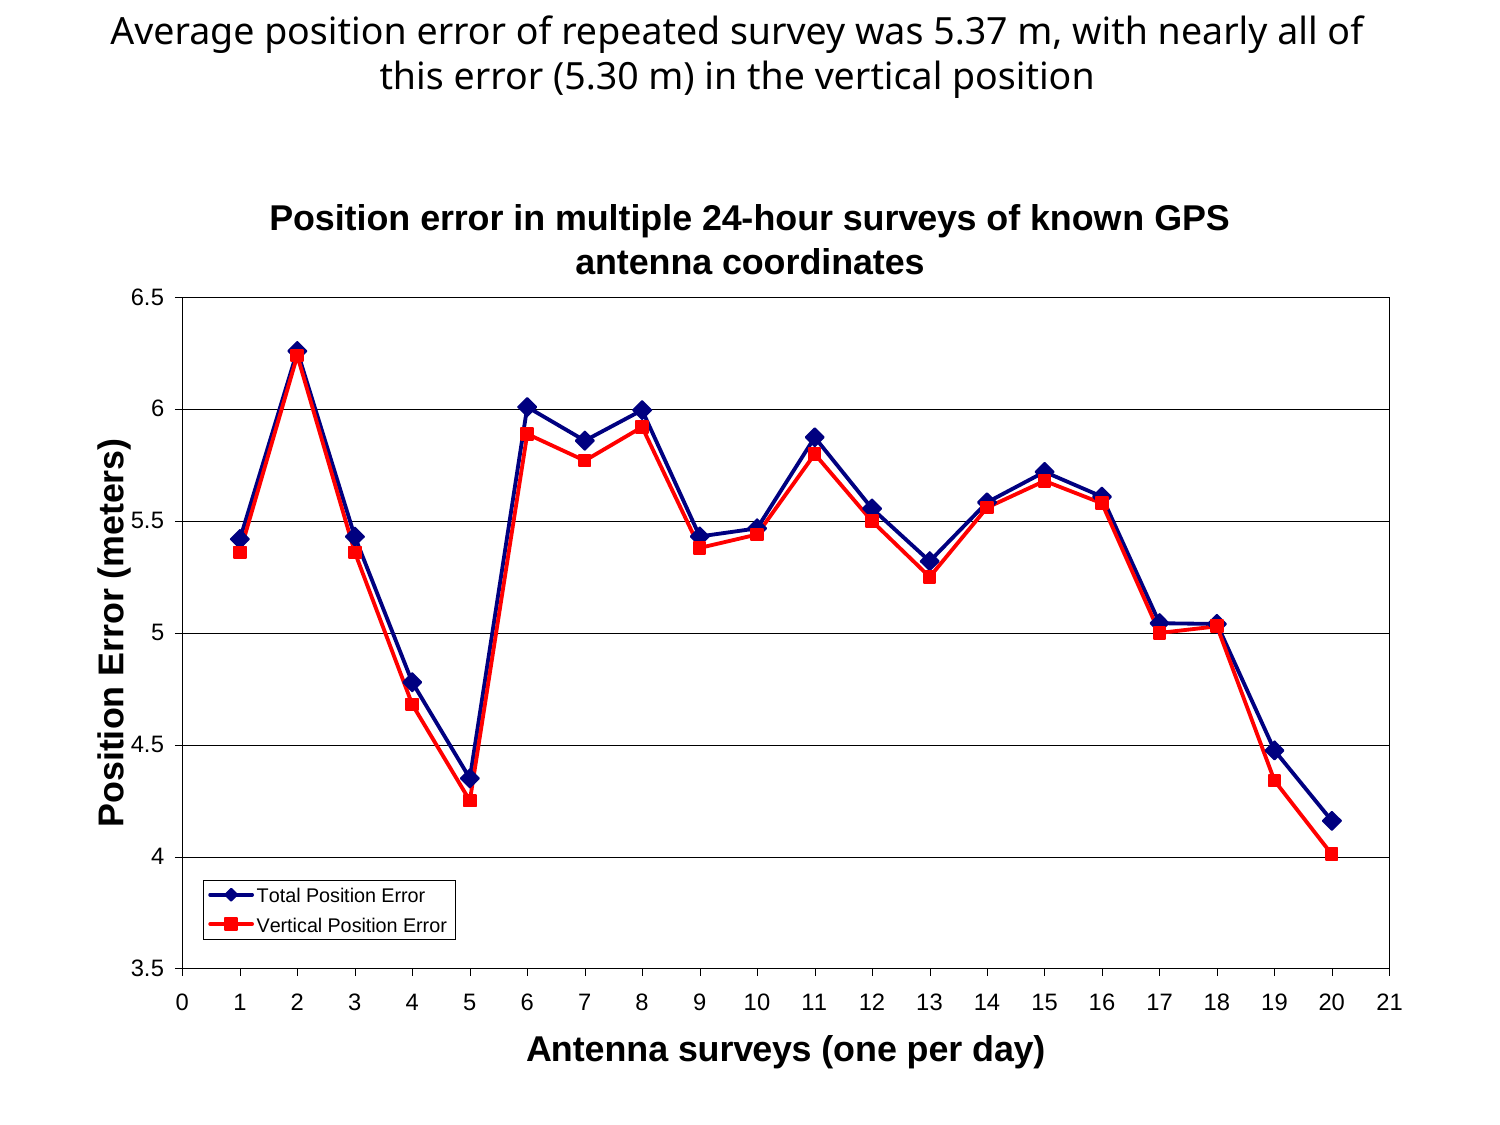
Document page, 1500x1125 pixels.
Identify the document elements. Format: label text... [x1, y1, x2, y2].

text_box Average position error of repeated survey was 5.37 m, with nearly all of this error (5.30 m) in the vertical position [75, 0, 1400, 105]
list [74, 162, 1426, 1089]
